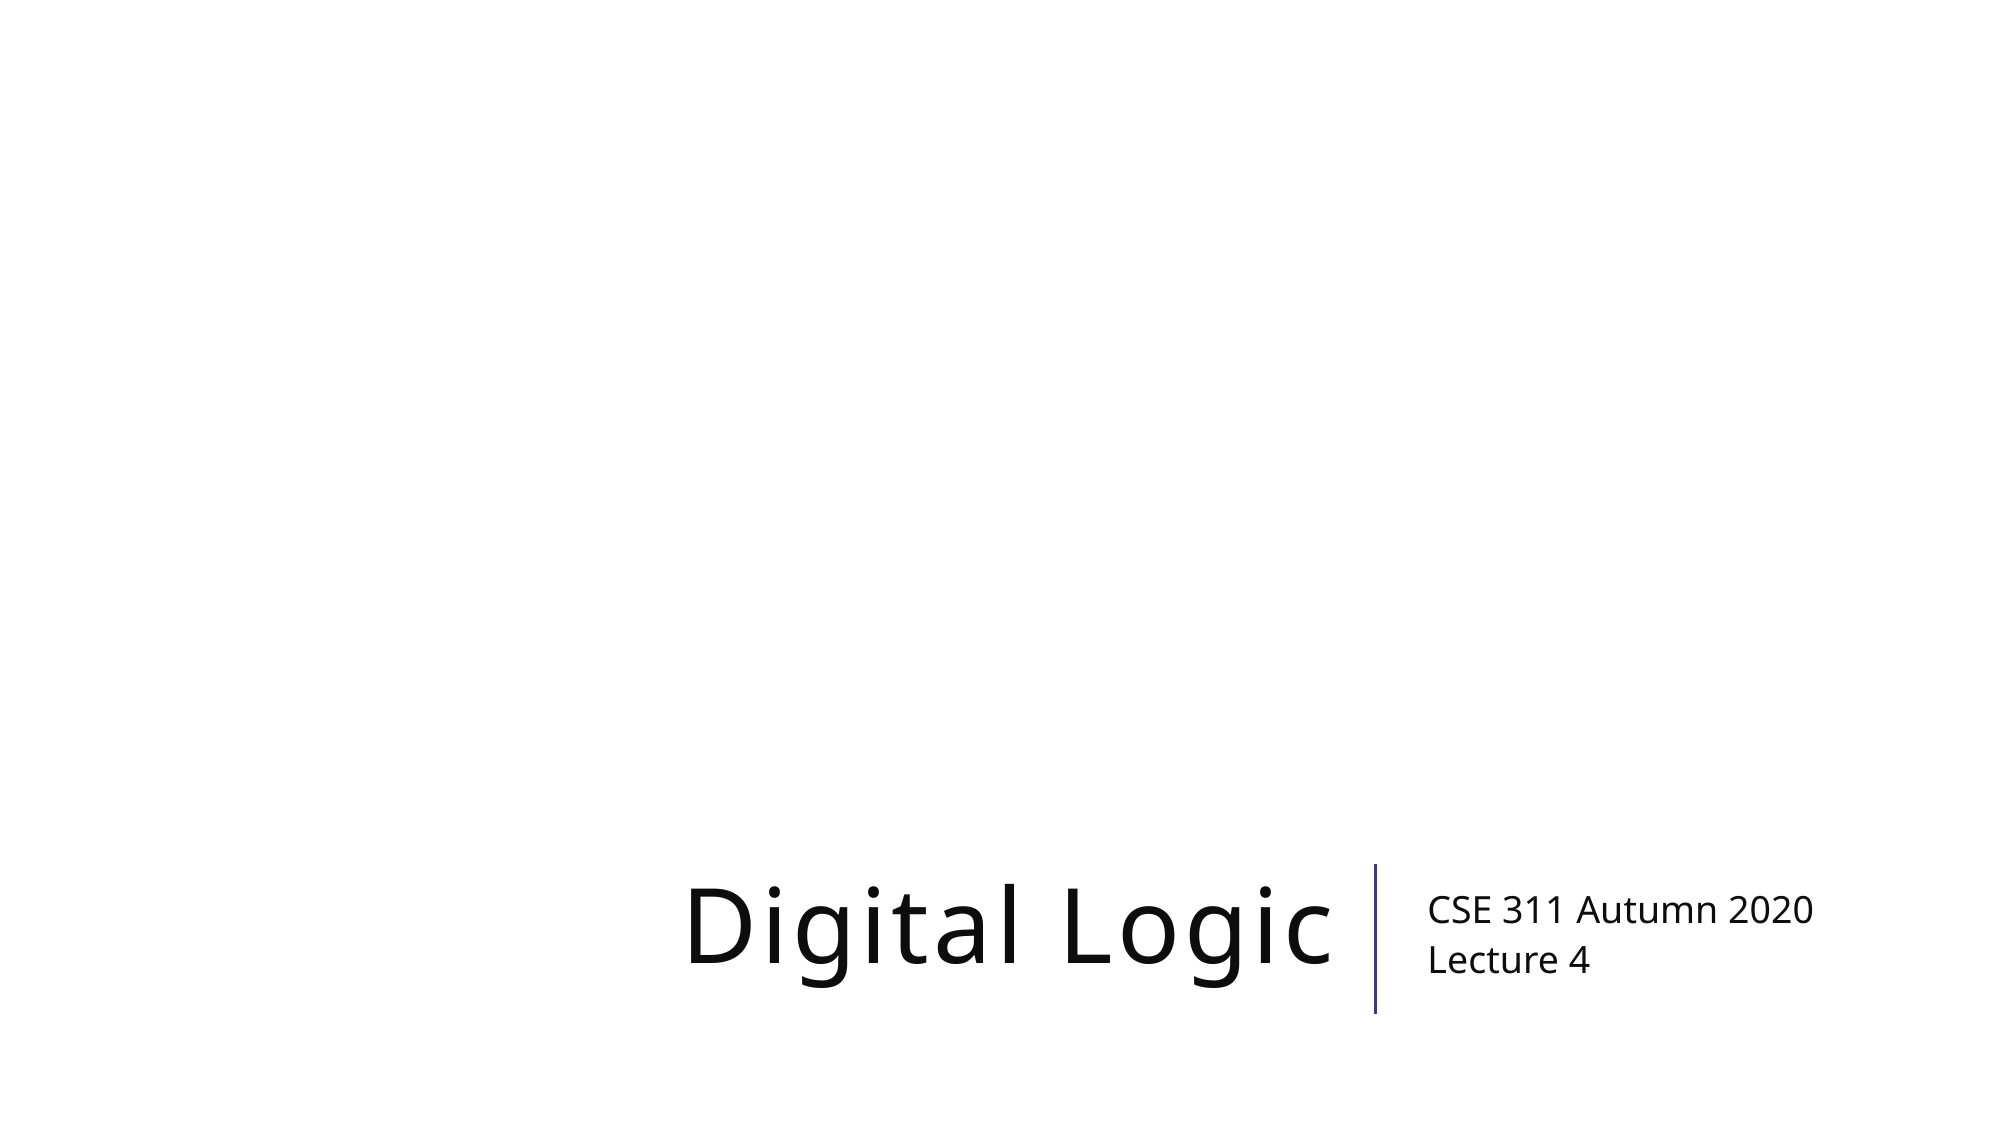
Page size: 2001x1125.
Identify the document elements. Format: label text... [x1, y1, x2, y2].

title Digital Logic [75, 813, 1350, 1054]
subtitle CSE 311 Autumn 2020 Lecture 4 [1412, 813, 1938, 1054]
